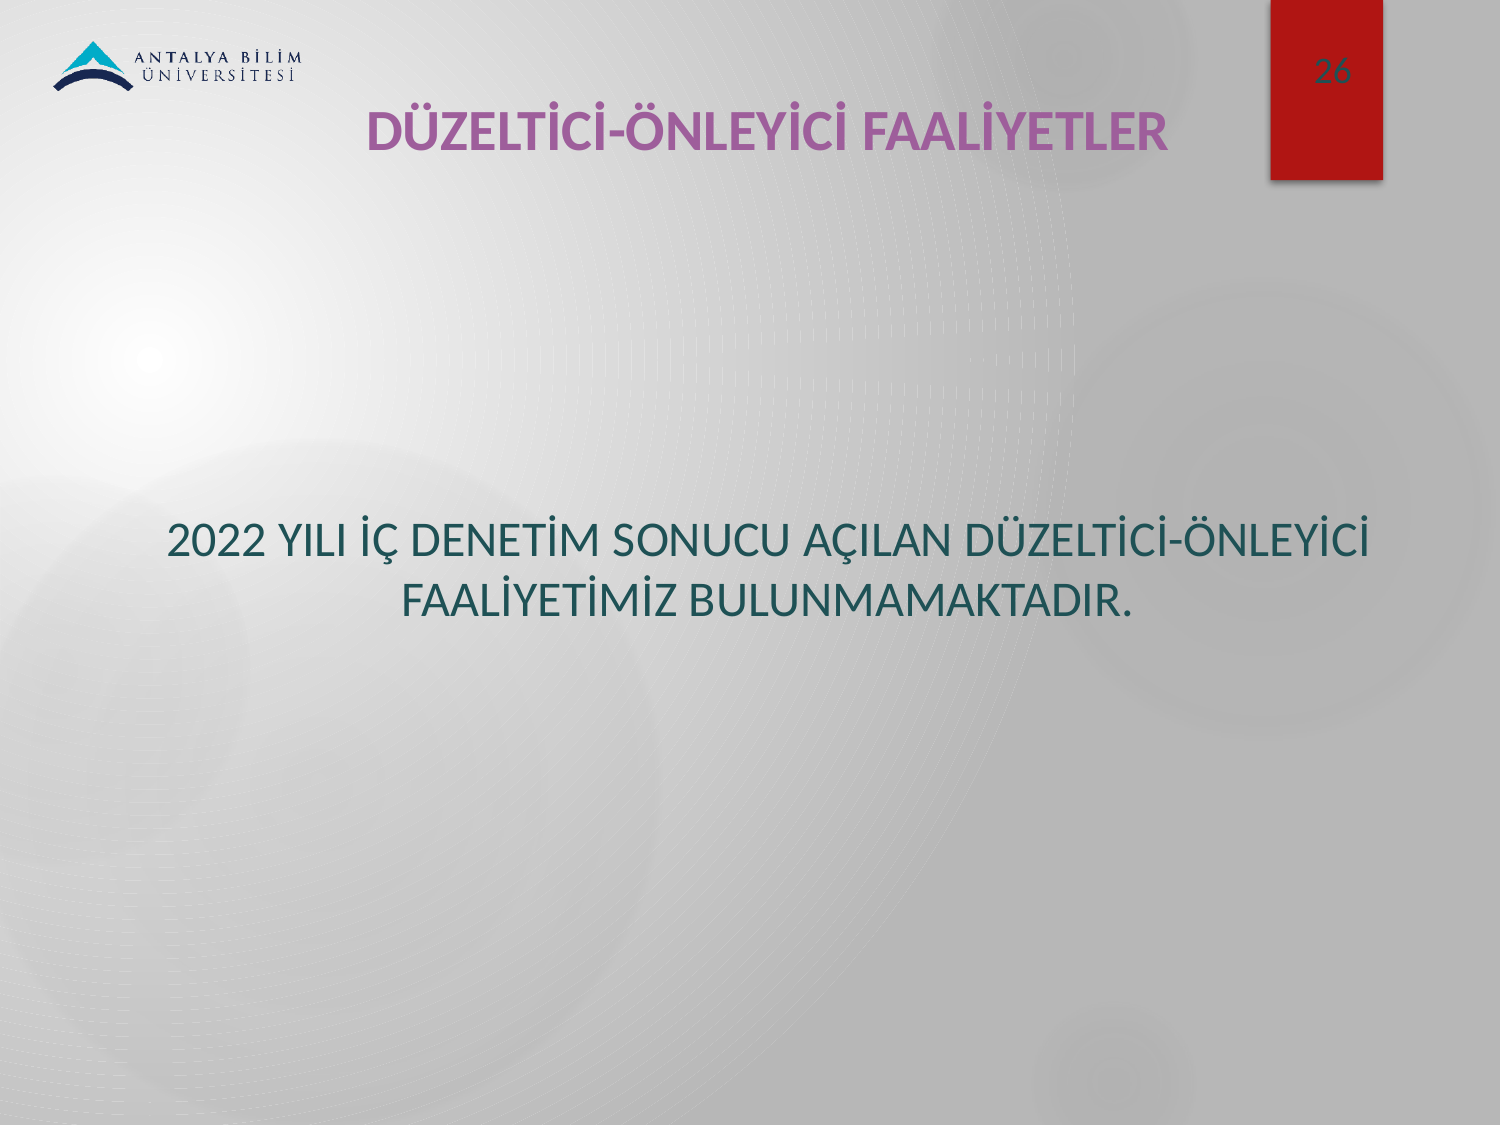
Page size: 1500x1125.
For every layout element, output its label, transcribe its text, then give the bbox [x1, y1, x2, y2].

text_box DÜZELTİCİ-ÖNLEYİCİ FAALİYETLER [277, 78, 1259, 186]
text_box 26 [1299, 38, 1367, 98]
text_box 2022 YILI İÇ DENETİM SONUCU AÇILAN DÜZELTİCİ-ÖNLEYİCİ FAALİYETİMİZ BULUNMAMAKTADIR. [95, 499, 1441, 634]
picture [52, 39, 302, 93]
